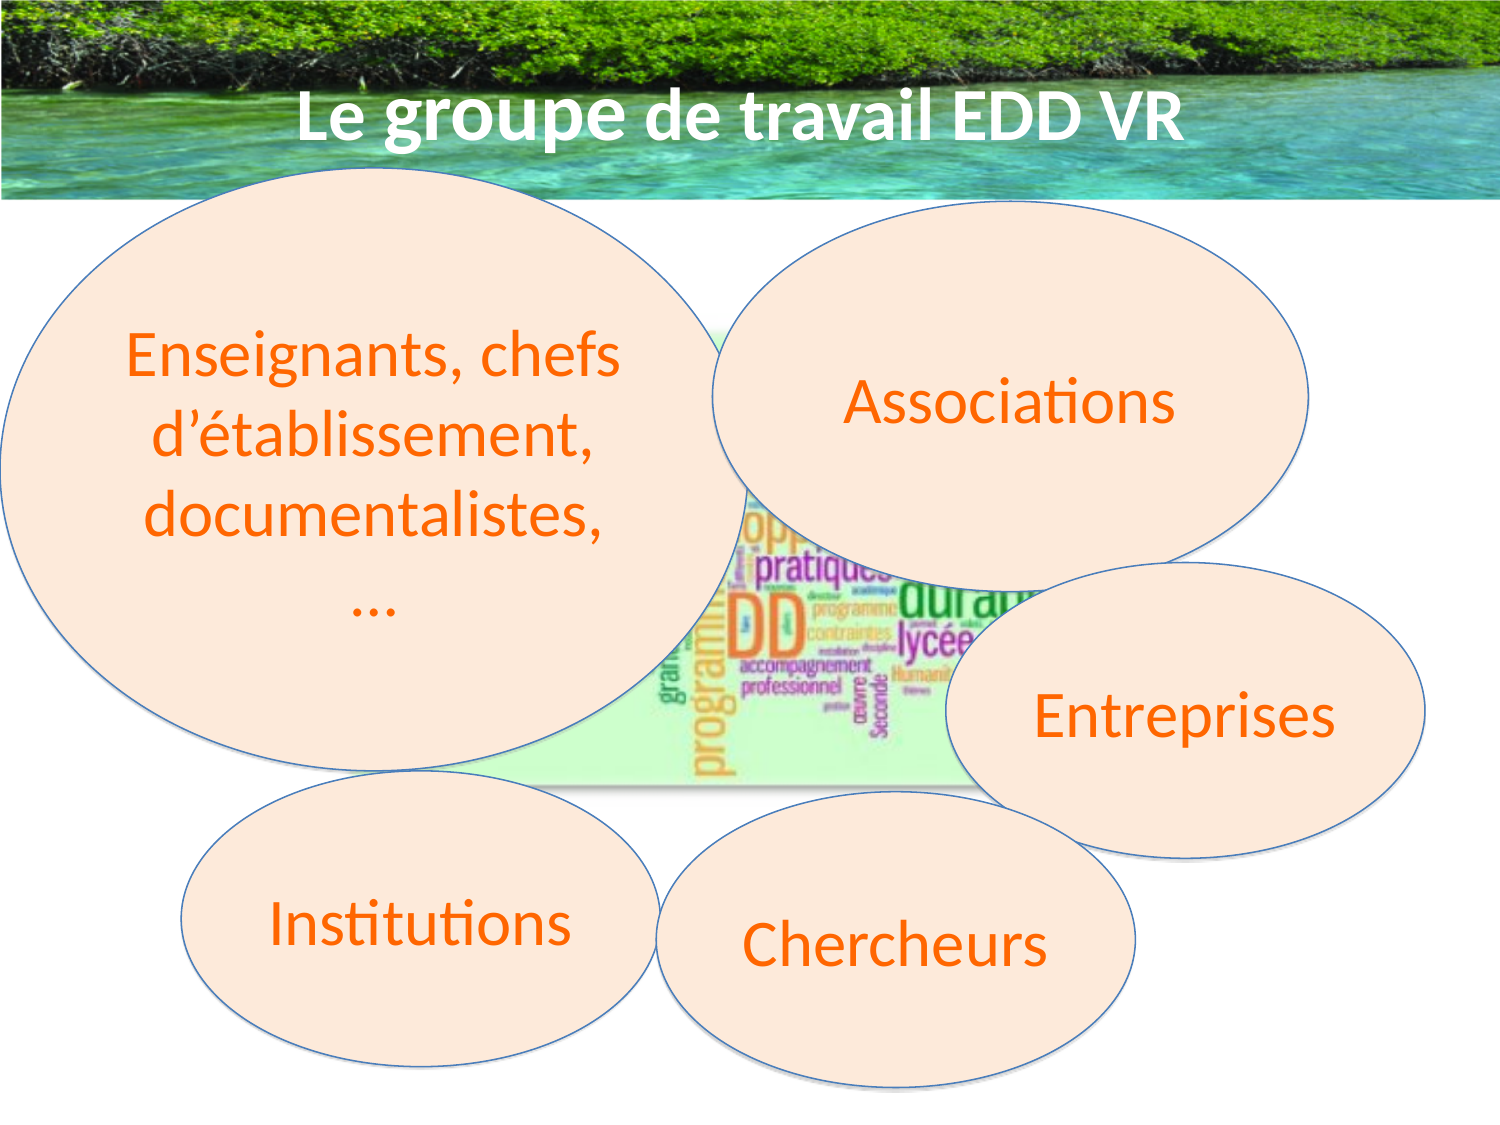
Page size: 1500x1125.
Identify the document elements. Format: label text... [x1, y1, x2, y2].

text_box Chercheurs [656, 815, 1136, 1088]
picture [0, 0, 1500, 201]
picture [330, 312, 1172, 807]
text_box Enseignants, chefs d’établissement, documentalistes,… [0, 210, 693, 769]
text_box Associations [742, 210, 1309, 559]
text_box Institutions [181, 783, 660, 1067]
text_box Entreprises [1028, 562, 1425, 859]
